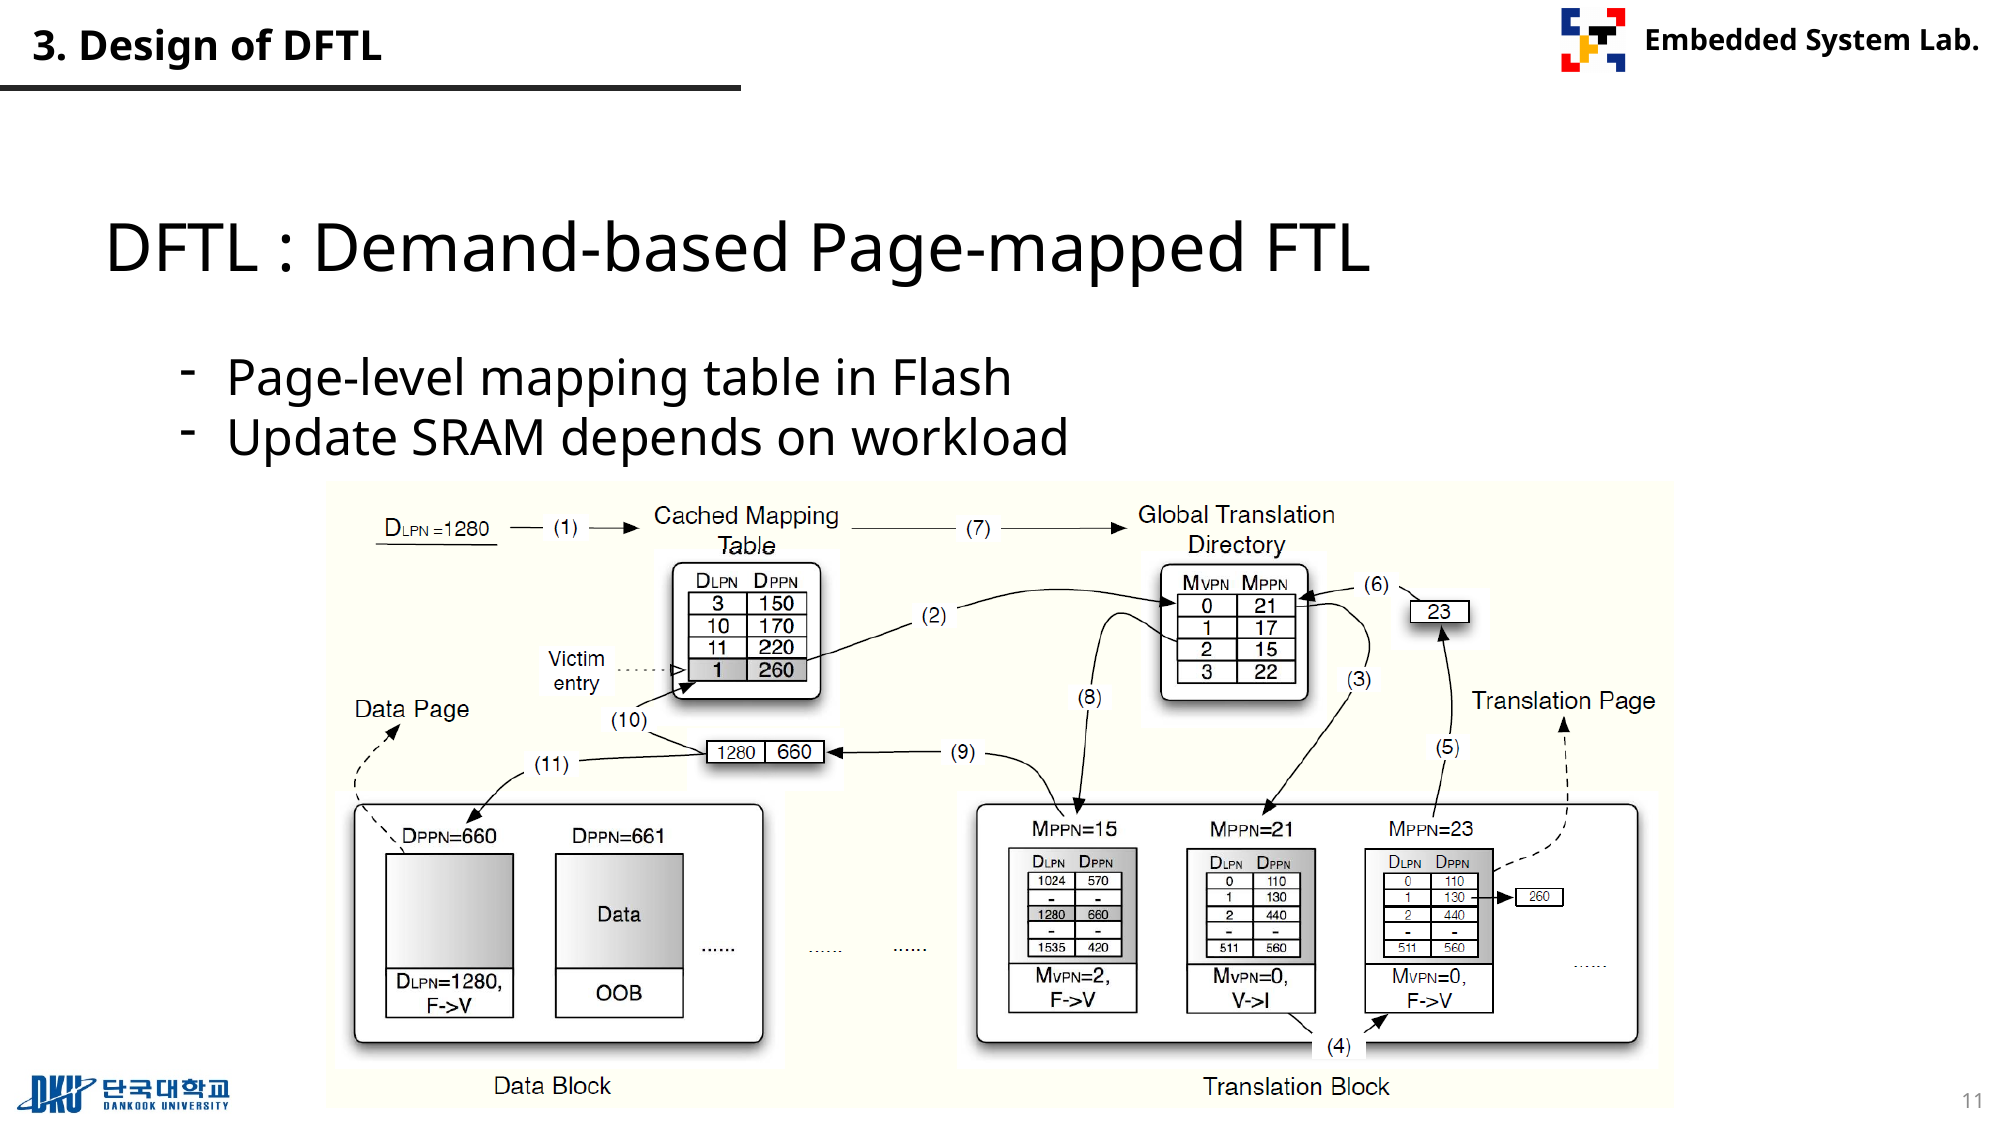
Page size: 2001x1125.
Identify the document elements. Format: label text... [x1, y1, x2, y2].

slide_number 11 [1550, 1076, 2000, 1125]
title 3. Design of DFTL [17, 17, 1474, 78]
text_box DFTL : Demand-based Page-mapped FTL Page-level mapping table in Flash Update SRAM depends on workload [89, 197, 1388, 473]
picture [1560, 7, 1626, 73]
picture [326, 481, 1674, 1108]
picture [14, 1069, 232, 1118]
